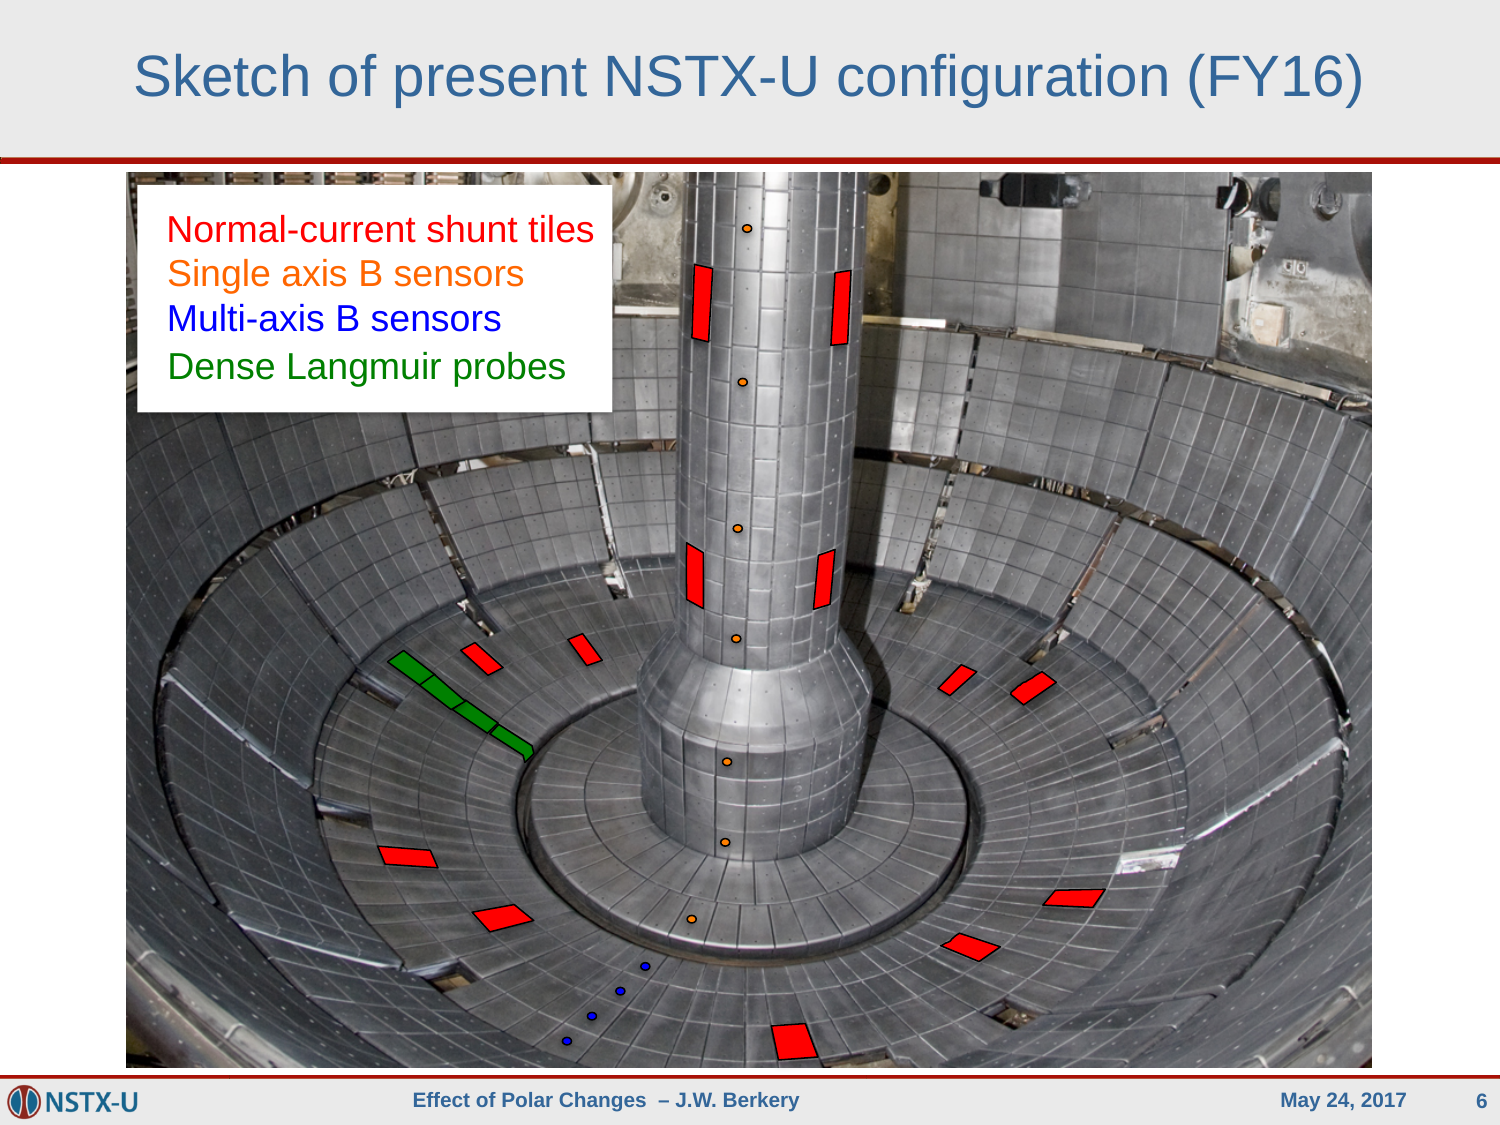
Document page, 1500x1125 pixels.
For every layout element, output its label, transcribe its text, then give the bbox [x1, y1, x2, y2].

picture [0, 1075, 1500, 1125]
picture [0, 158, 1500, 164]
text_box Sketch of present NSTX-U configuration (FY16) [0, 0, 1500, 158]
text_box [125, 172, 1372, 1069]
